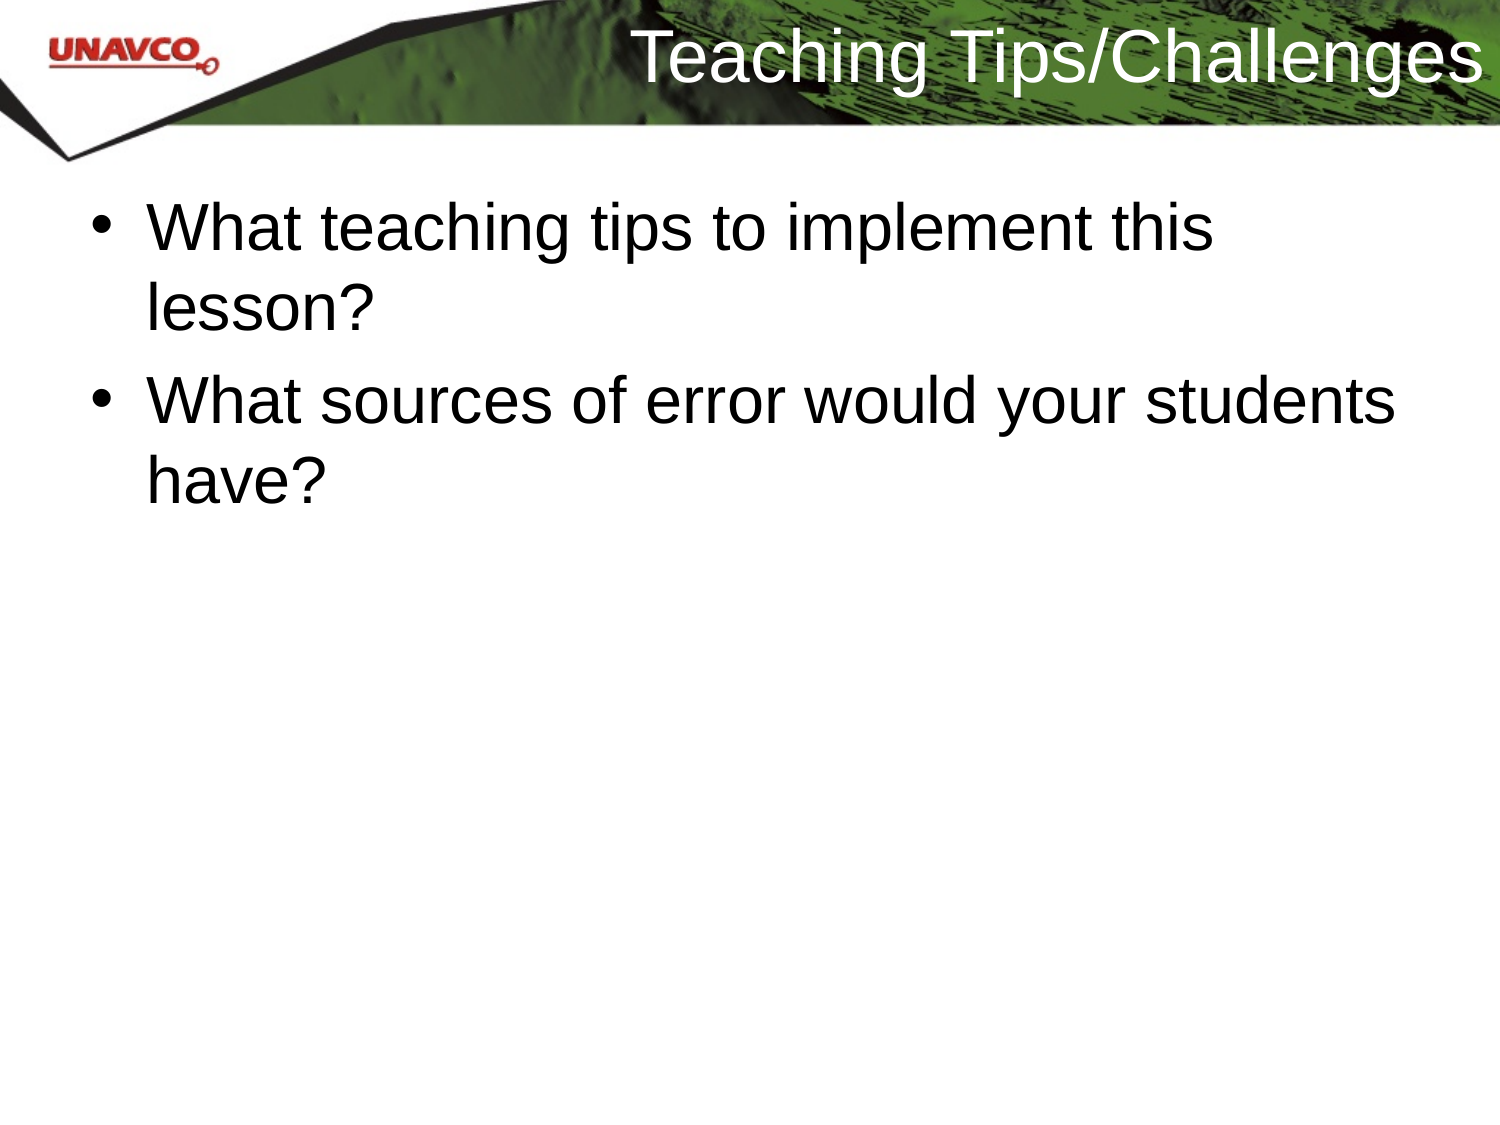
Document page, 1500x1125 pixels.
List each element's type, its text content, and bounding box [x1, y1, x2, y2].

title Teaching Tips/Challenges [542, 9, 1500, 121]
list What teaching tips to implement this lesson? What sources of error would your students have? [75, 176, 1425, 1062]
picture [0, 0, 1500, 169]
